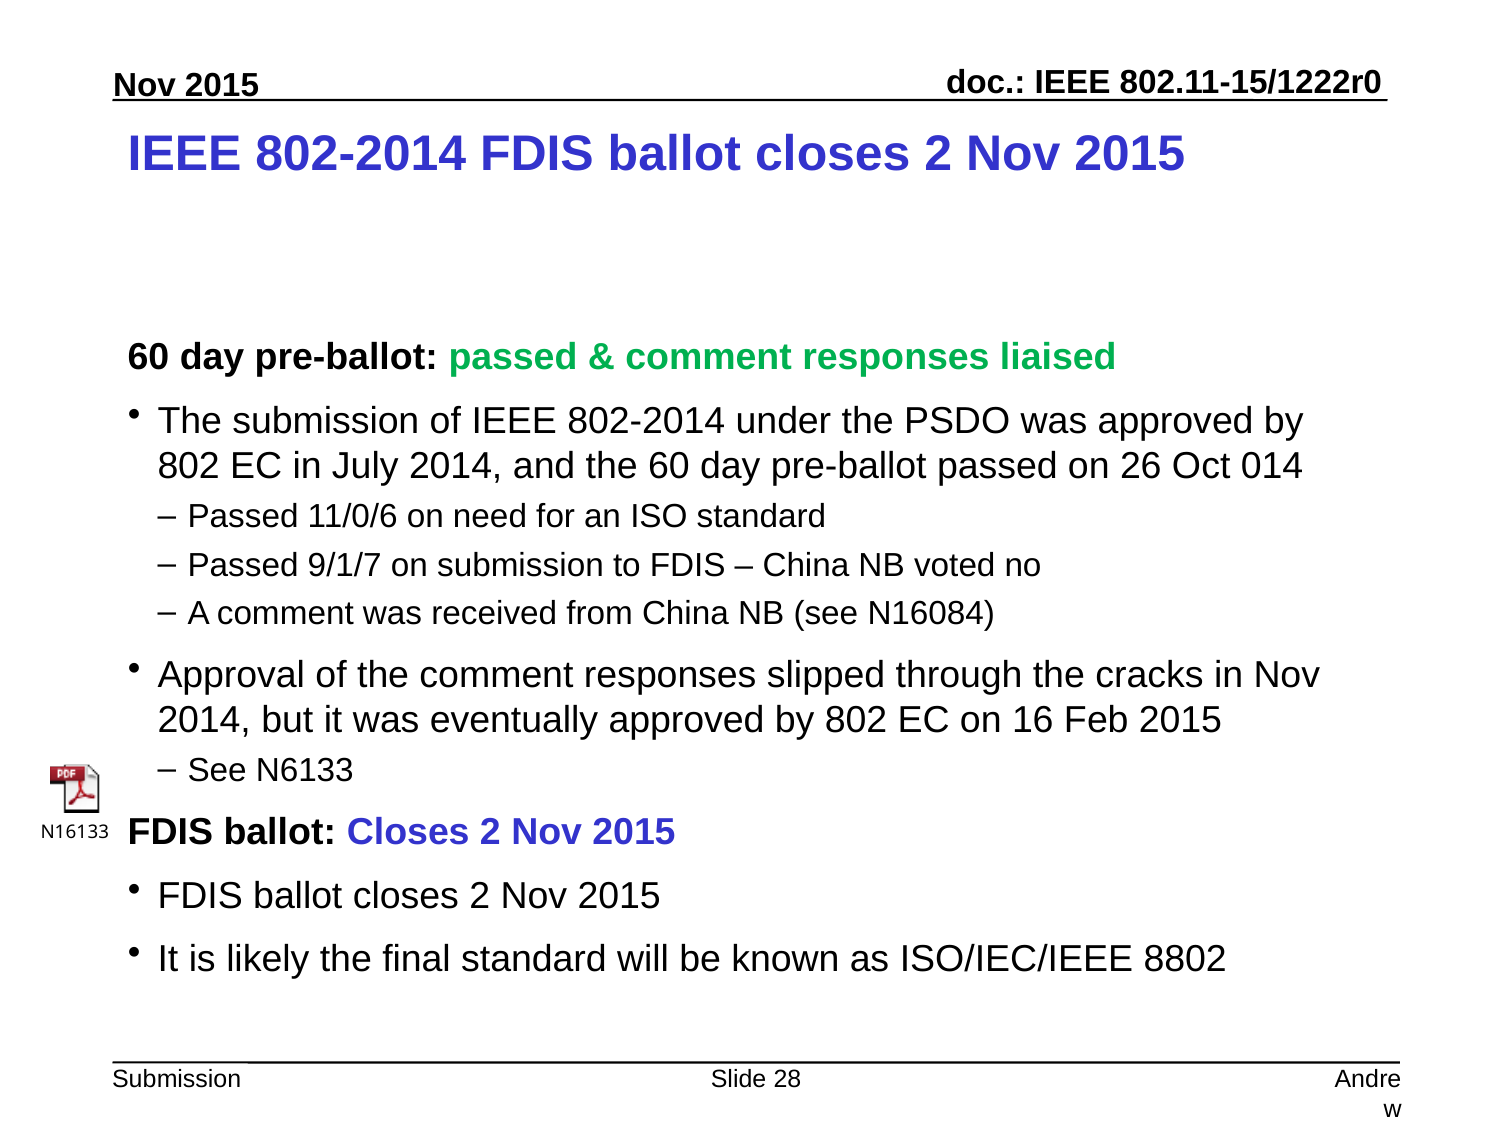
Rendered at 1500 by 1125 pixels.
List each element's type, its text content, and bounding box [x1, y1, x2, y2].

footer Andrew Myles, Cisco [1320, 1061, 1402, 1093]
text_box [0, 762, 151, 890]
list 60 day pre-ballot: passed & comment responses liaised The submission of IEEE 802-2014 under the PSDO was approved by 802 EC in July 2014, and the 60 day pre-ballot passed on 26 Oct 014 Passed 11/0/6 on need for an ISO standard Passed 9/1/7 on submission to FDIS – China NB voted no A comment was received from China NB (see N16084) Approval of the comment responses slipped through the cracks in Nov 2014, but it was eventually approved by 802 EC on 16 Feb 2015 See N6133 FDIS ballot: Closes 2 Nov 2015 FDIS ballot closes 2 Nov 2015 It is likely the final standard will be known as ISO/IEC/IEEE 8802 [112, 324, 1388, 1000]
title IEEE 802-2014 FDIS ballot closes 2 Nov 2015 [112, 112, 1388, 288]
slide_number Slide 28 [709, 1061, 803, 1093]
